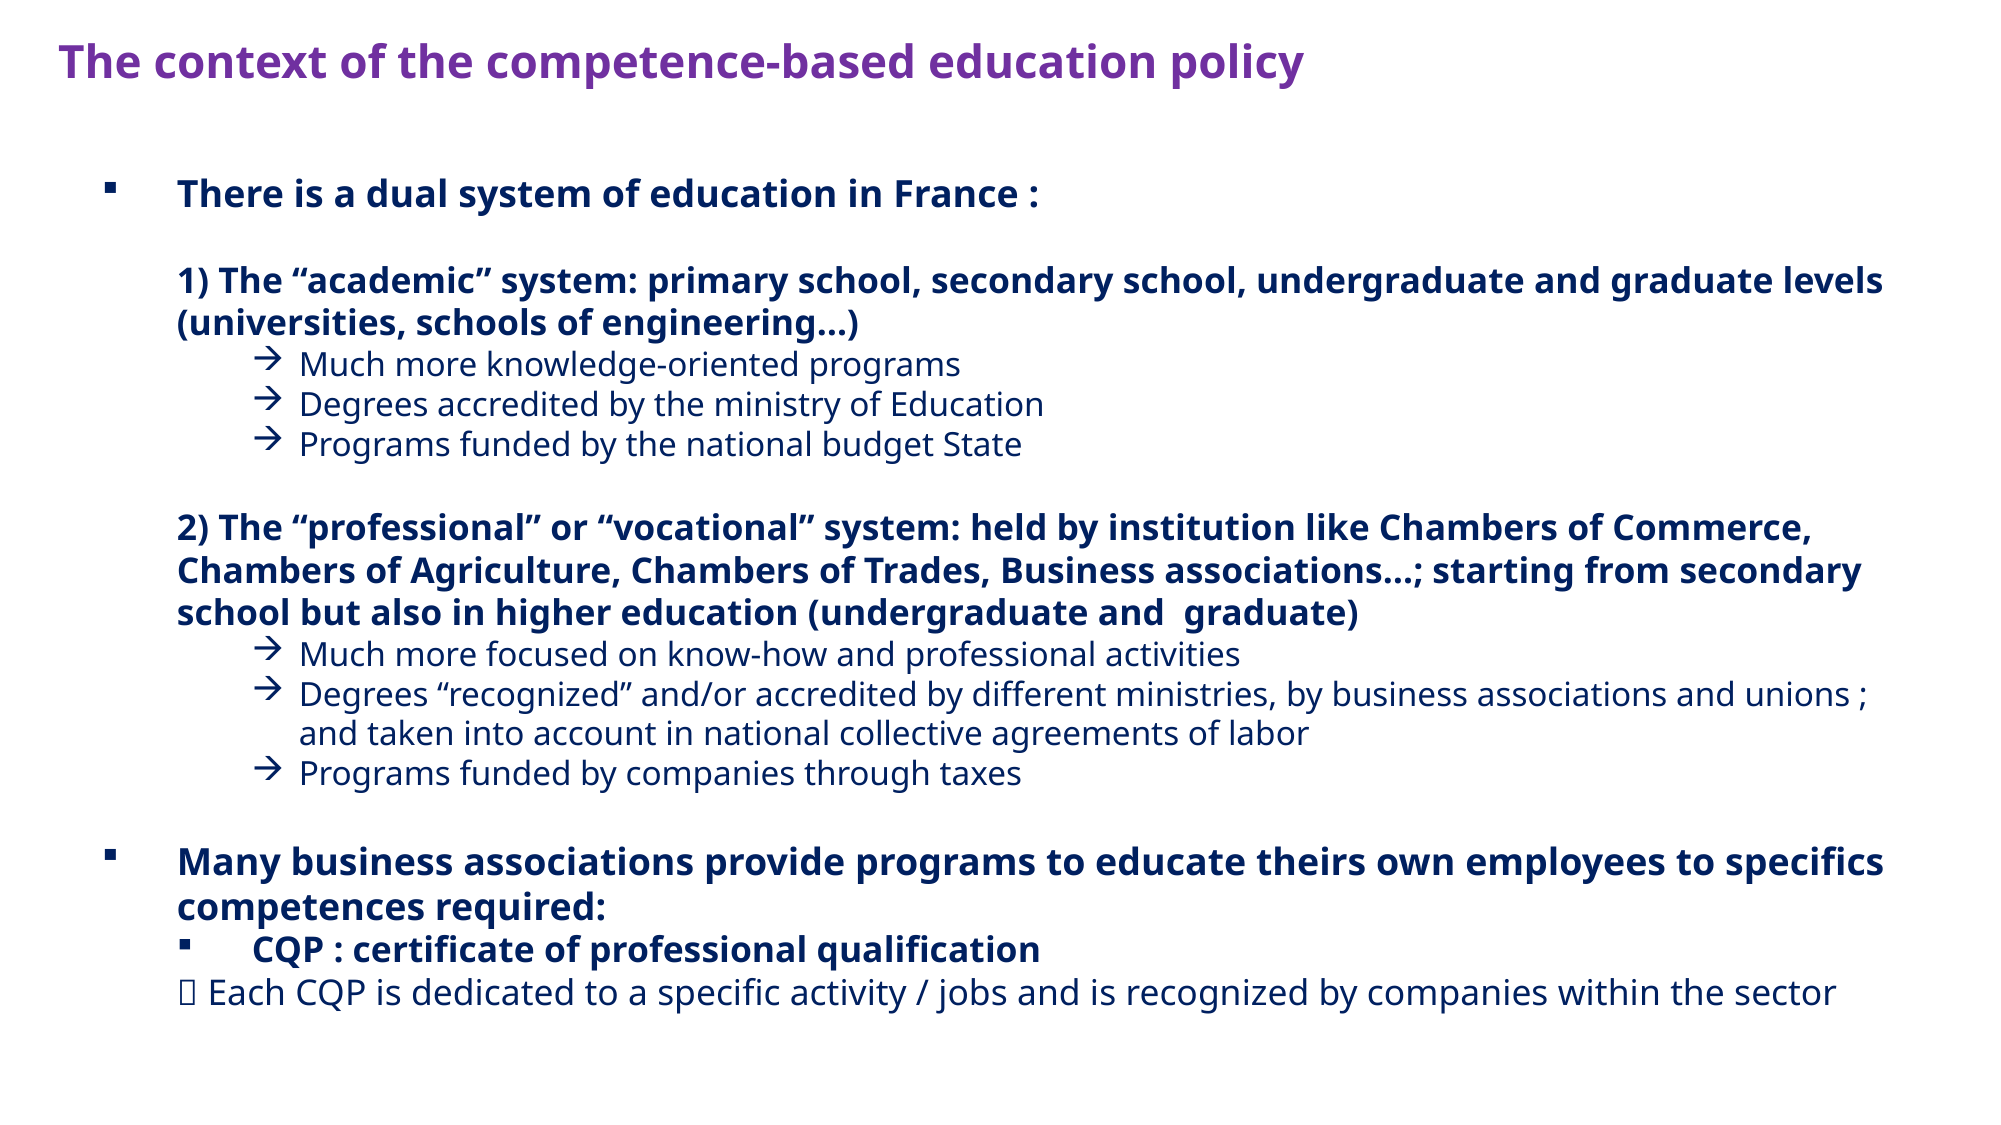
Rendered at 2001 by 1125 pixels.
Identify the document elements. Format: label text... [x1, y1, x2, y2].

text_box The context of the competence-based education policy [43, 25, 1934, 95]
text_box There is a dual system of education in France : 1) The “academic” system: primary school, secondary school, undergraduate and graduate levels (universities, schools of engineering…) Much more knowledge-oriented programs Degrees accredited by the ministry of Education Programs funded by the national budget State 2) The “professional” or “vocational” system: held by institution like Chambers of Commerce, Chambers of Agriculture, Chambers of Trades, Business associations…; starting from secondary school but also in higher education (undergraduate and graduate) Much more focused on know-how and professional activities Degrees “recognized” and/or accredited by different ministries, by business associations and unions ; and taken into account in national collective agreements of labor Programs funded by companies through taxes Many business associations provide programs to educate theirs own employees to specifics competences required: CQP : certificate of professional qualification  Each CQP is dedicated to a specific activity / jobs and is recognized by companies within the sector [57, 162, 1920, 1020]
